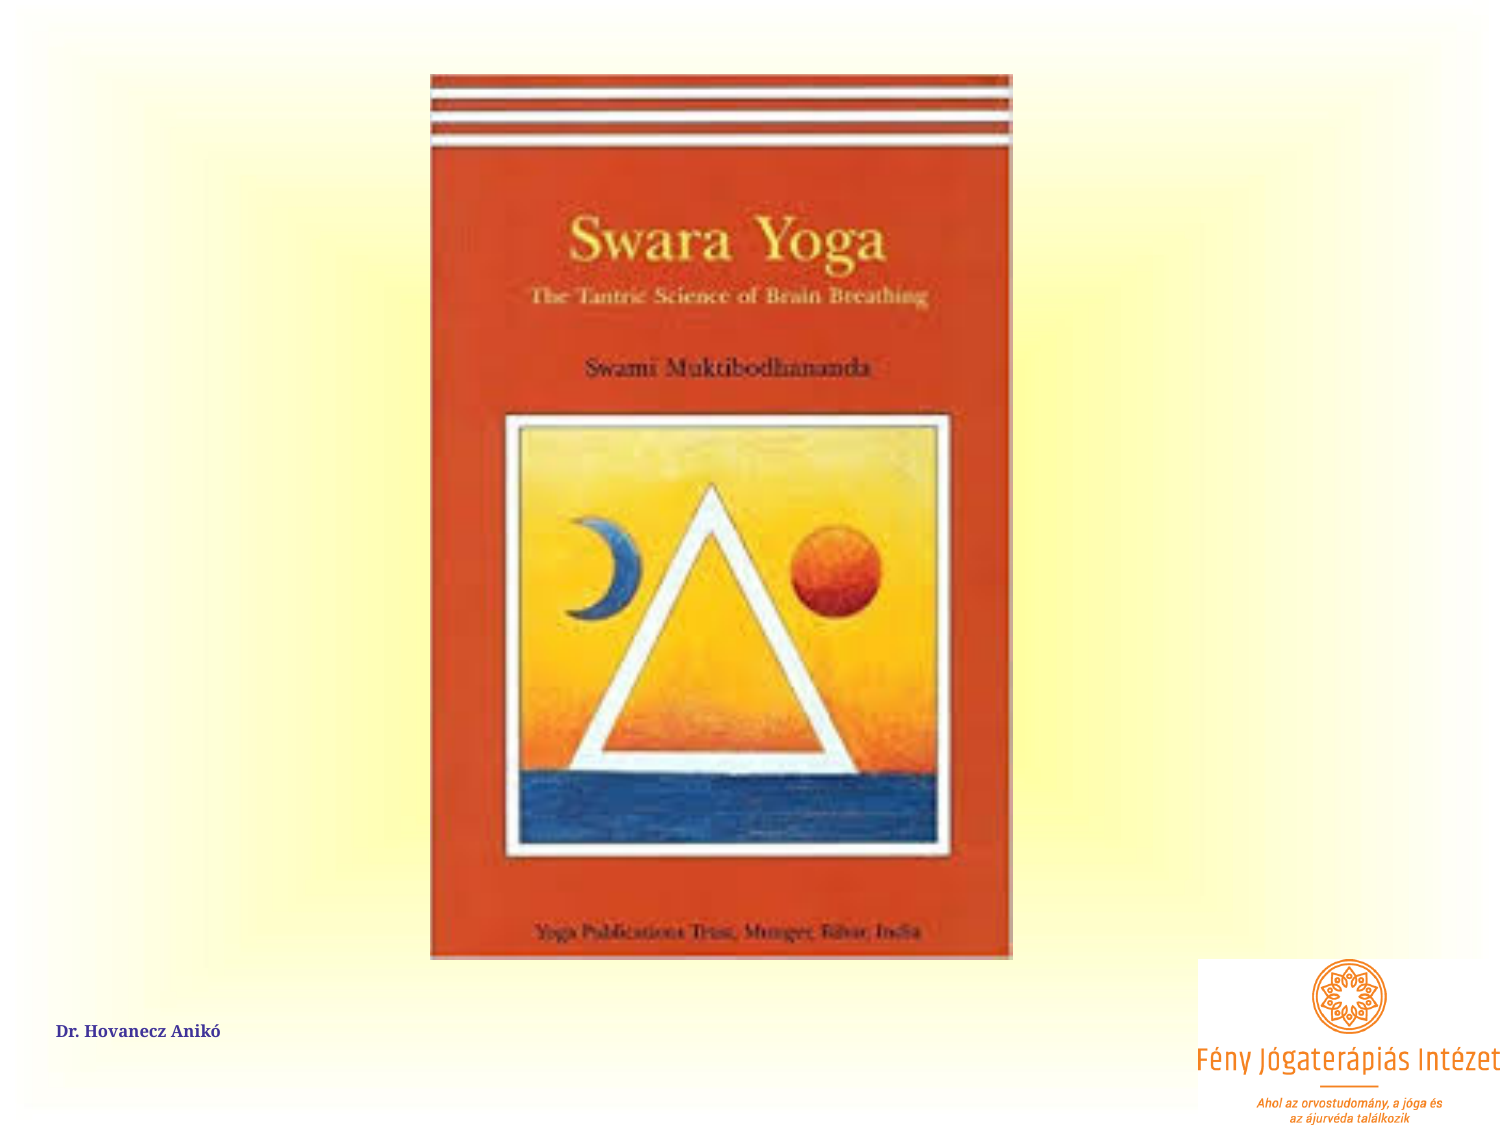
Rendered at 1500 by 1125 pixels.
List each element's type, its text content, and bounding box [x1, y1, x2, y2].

picture [0, 0, 1500, 1125]
text_box Dr. Hovanecz Anikó [41, 999, 254, 1062]
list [430, 74, 1013, 961]
